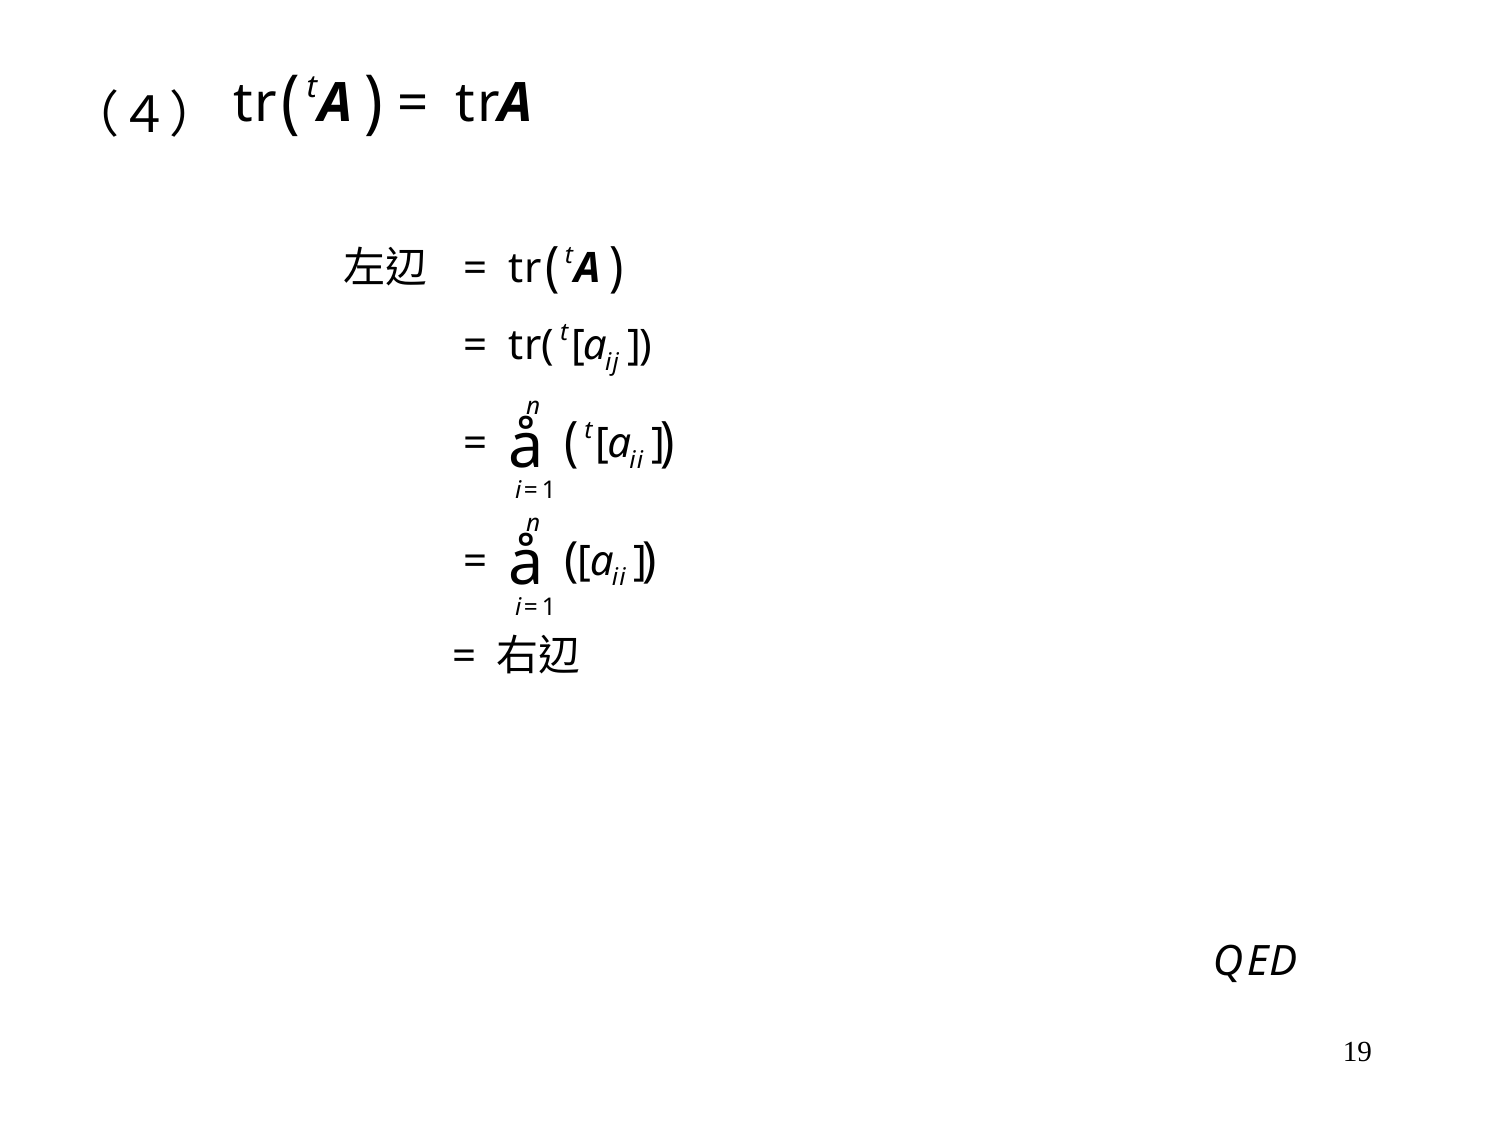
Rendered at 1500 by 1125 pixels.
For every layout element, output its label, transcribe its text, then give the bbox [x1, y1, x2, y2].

slide_number 19 [1074, 1024, 1388, 1101]
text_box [1212, 937, 1318, 990]
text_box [224, 62, 553, 154]
text_box （４） [54, 74, 219, 150]
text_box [337, 237, 681, 700]
